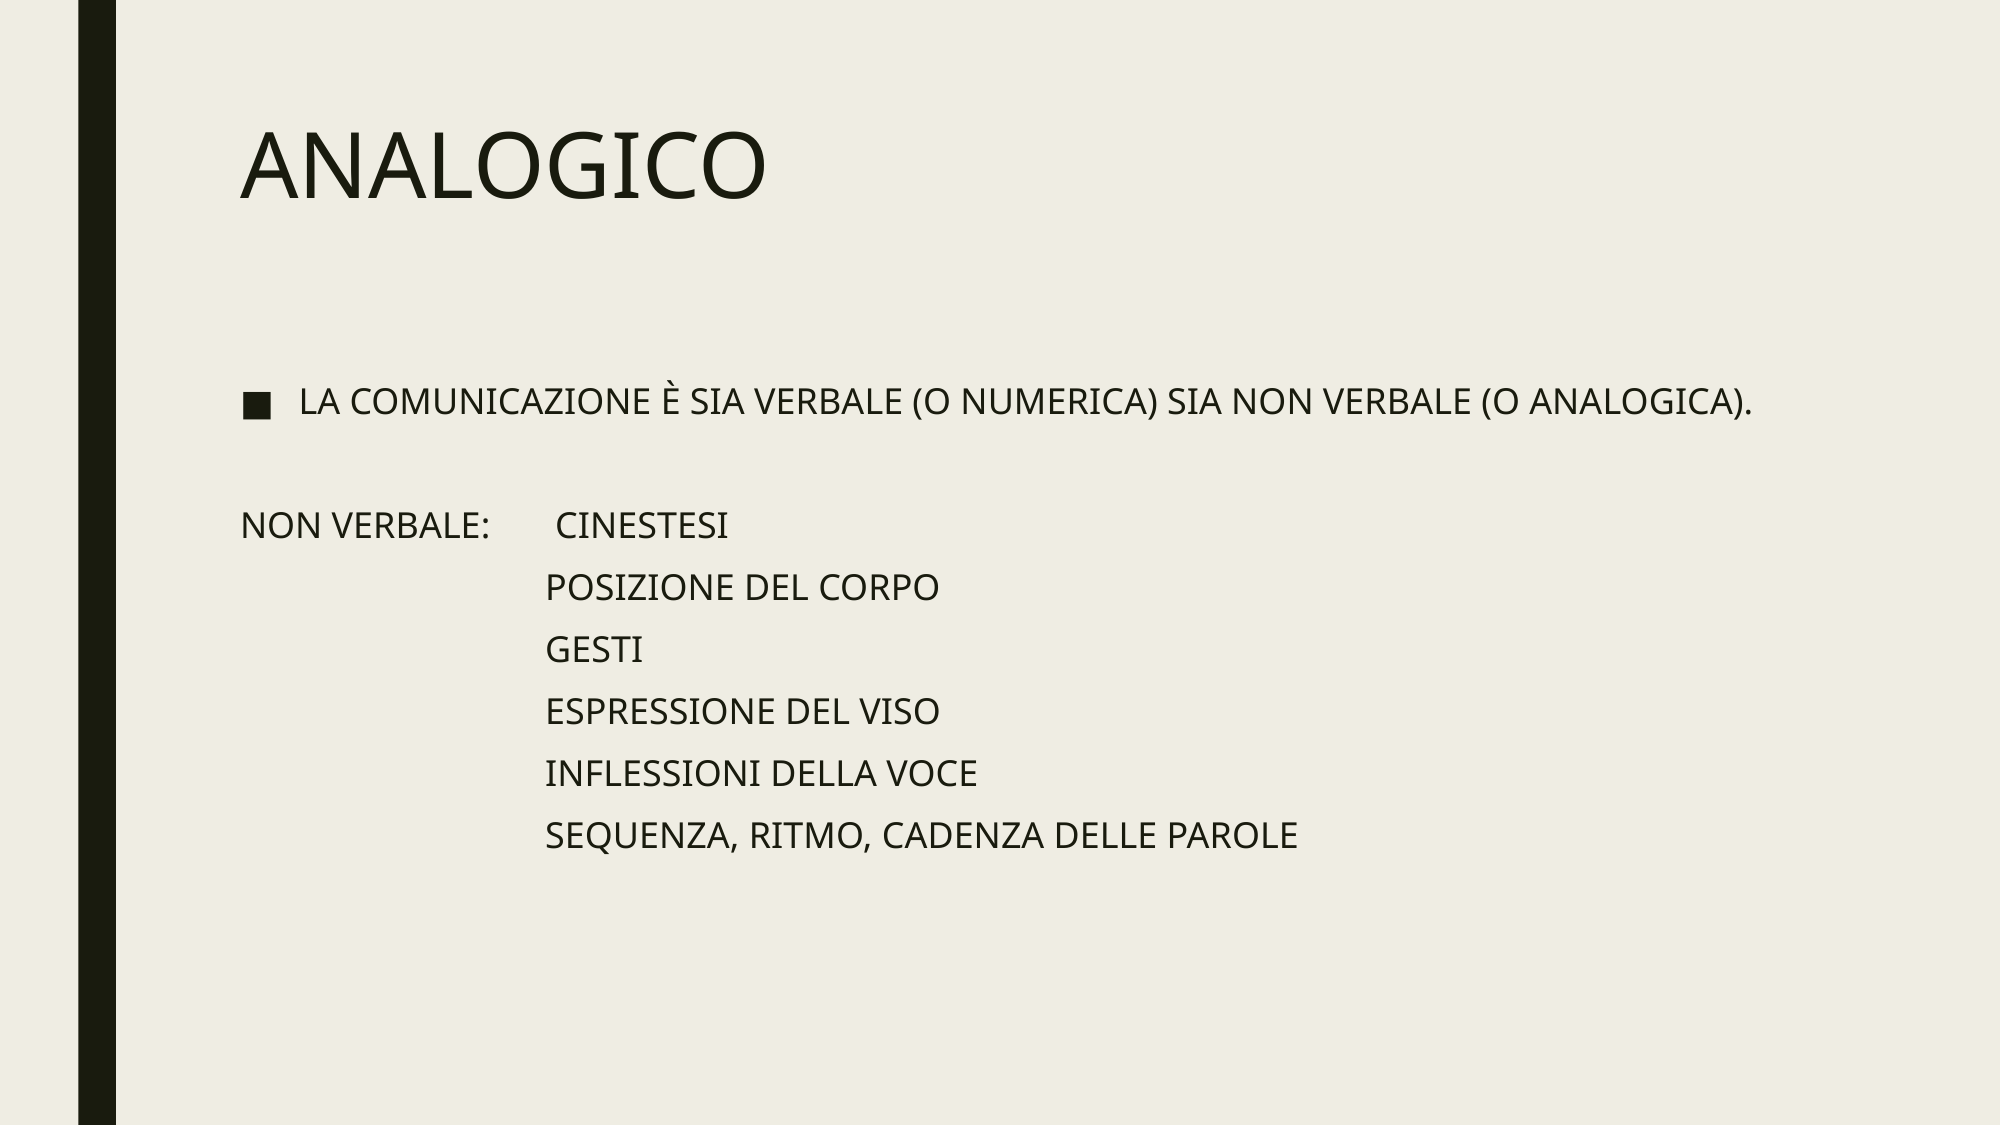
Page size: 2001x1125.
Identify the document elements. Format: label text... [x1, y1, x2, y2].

list LA COMUNICAZIONE È SIA VERBALE (O NUMERICA) SIA NON VERBALE (O ANALOGICA). NON VERBALE: CINESTESI POSIZIONE DEL CORPO GESTI ESPRESSIONE DEL VISO INFLESSIONI DELLA VOCE SEQUENZA, RITMO, CADENZA DELLE PAROLE [225, 375, 1800, 963]
title ANALOGICO [225, 112, 1800, 357]
